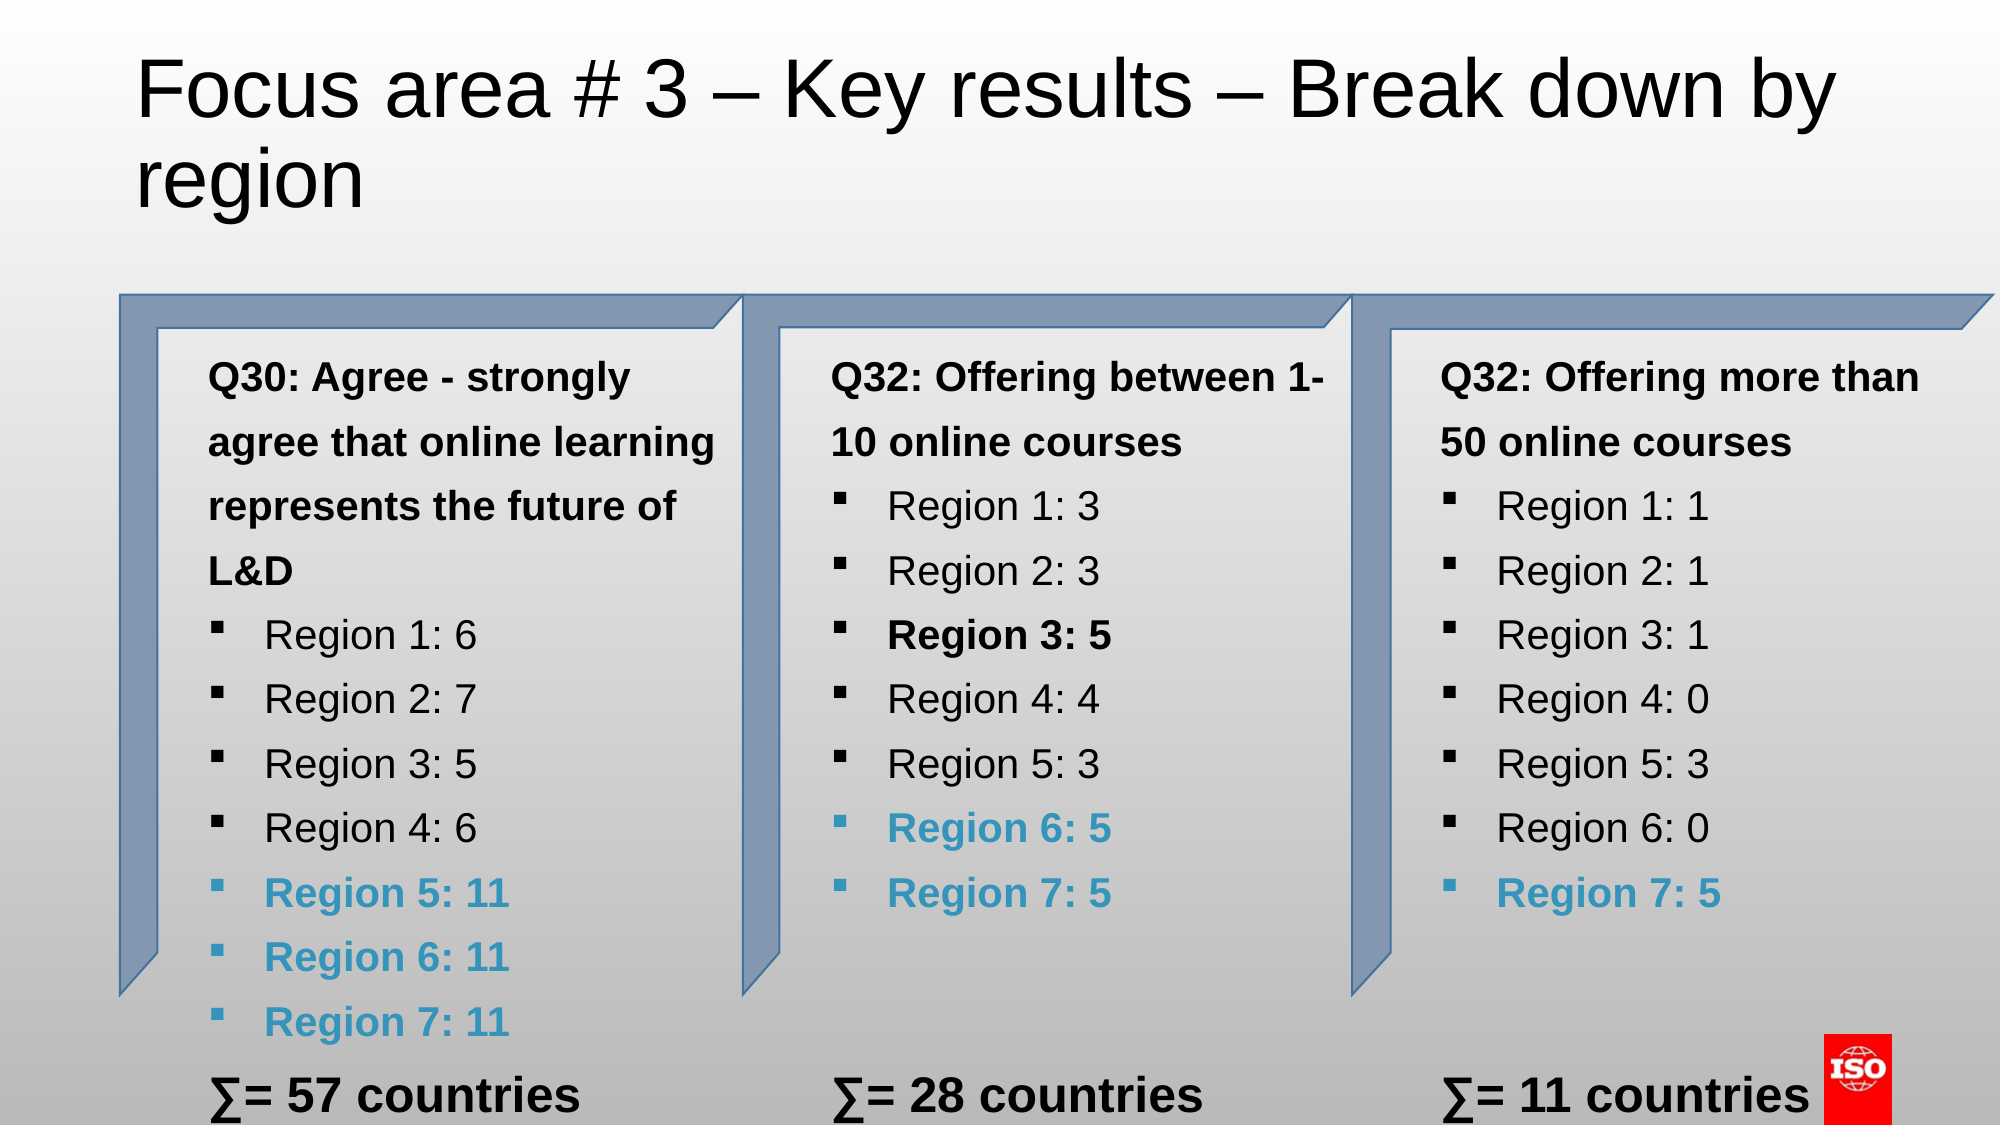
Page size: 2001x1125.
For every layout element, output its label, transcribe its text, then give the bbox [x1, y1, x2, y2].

text_box Q30: Agree - strongly agree that online learning represents the future of L&D Region 1: 6 Region 2: 7 Region 3: 5 Region 4: 6 Region 5: 11 Region 6: 11 Region 7: 11 ∑= 57 countries [118, 293, 741, 998]
picture [1824, 1034, 1892, 1125]
text_box [102, 294, 856, 1035]
text_box Q32: Offering between 1-10 online courses Region 1: 3 Region 2: 3 Region 3: 5 Region 4: 4 Region 5: 3 Region 6: 5 Region 7: 5 ∑= 28 countries [741, 293, 1351, 998]
title Focus area # 3 – Key results – Break down by region [120, 41, 1892, 234]
text_box Q32: Offering more than 50 online courses Region 1: 1 Region 2: 1 Region 3: 1 Region 4: 0 Region 5: 3 Region 6: 0 Region 7: 5 ∑= 11 countries [1351, 293, 1996, 998]
